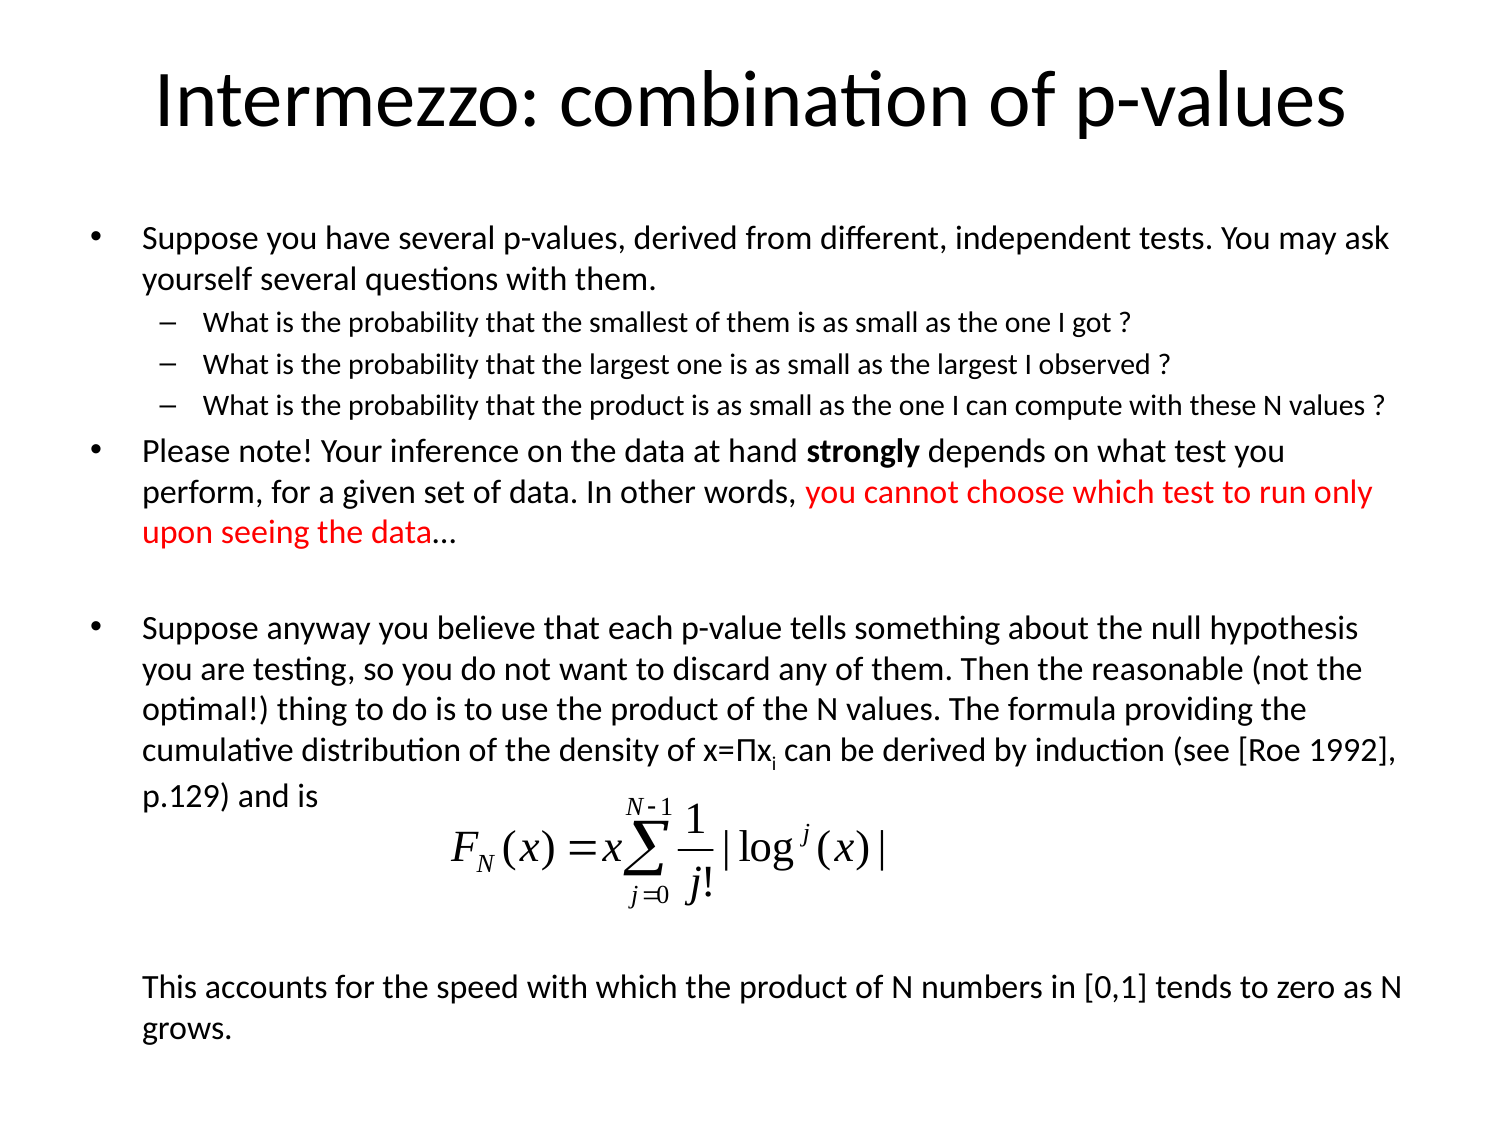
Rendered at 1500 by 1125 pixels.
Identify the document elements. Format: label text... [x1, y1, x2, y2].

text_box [442, 786, 893, 917]
title Intermezzo: combination of p-values [76, 0, 1427, 188]
list Suppose you have several p-values, derived from different, independent tests. You may ask yourself several questions with them. What is the probability that the smallest of them is as small as the one I got ? What is the probability that the largest one is as small as the largest I observed ? What is the probability that the product is as small as the one I can compute with these N values ? Please note! Your inference on the data at hand strongly depends on what test you perform, for a given set of data. In other words, you cannot choose which test to run only upon seeing the data… Suppose anyway you believe that each p-value tells something about the null hypothesis you are testing, so you do not want to discard any of them. Then the reasonable (not the optimal!) thing to do is to use the product of the N values. The formula providing the cumulative distribution of the density of x=Πxi can be derived by induction (see [Roe 1992], p.129) and is This accounts for the speed with which the product of N numbers in [0,1] tends to zero as N grows. [75, 208, 1425, 1083]
